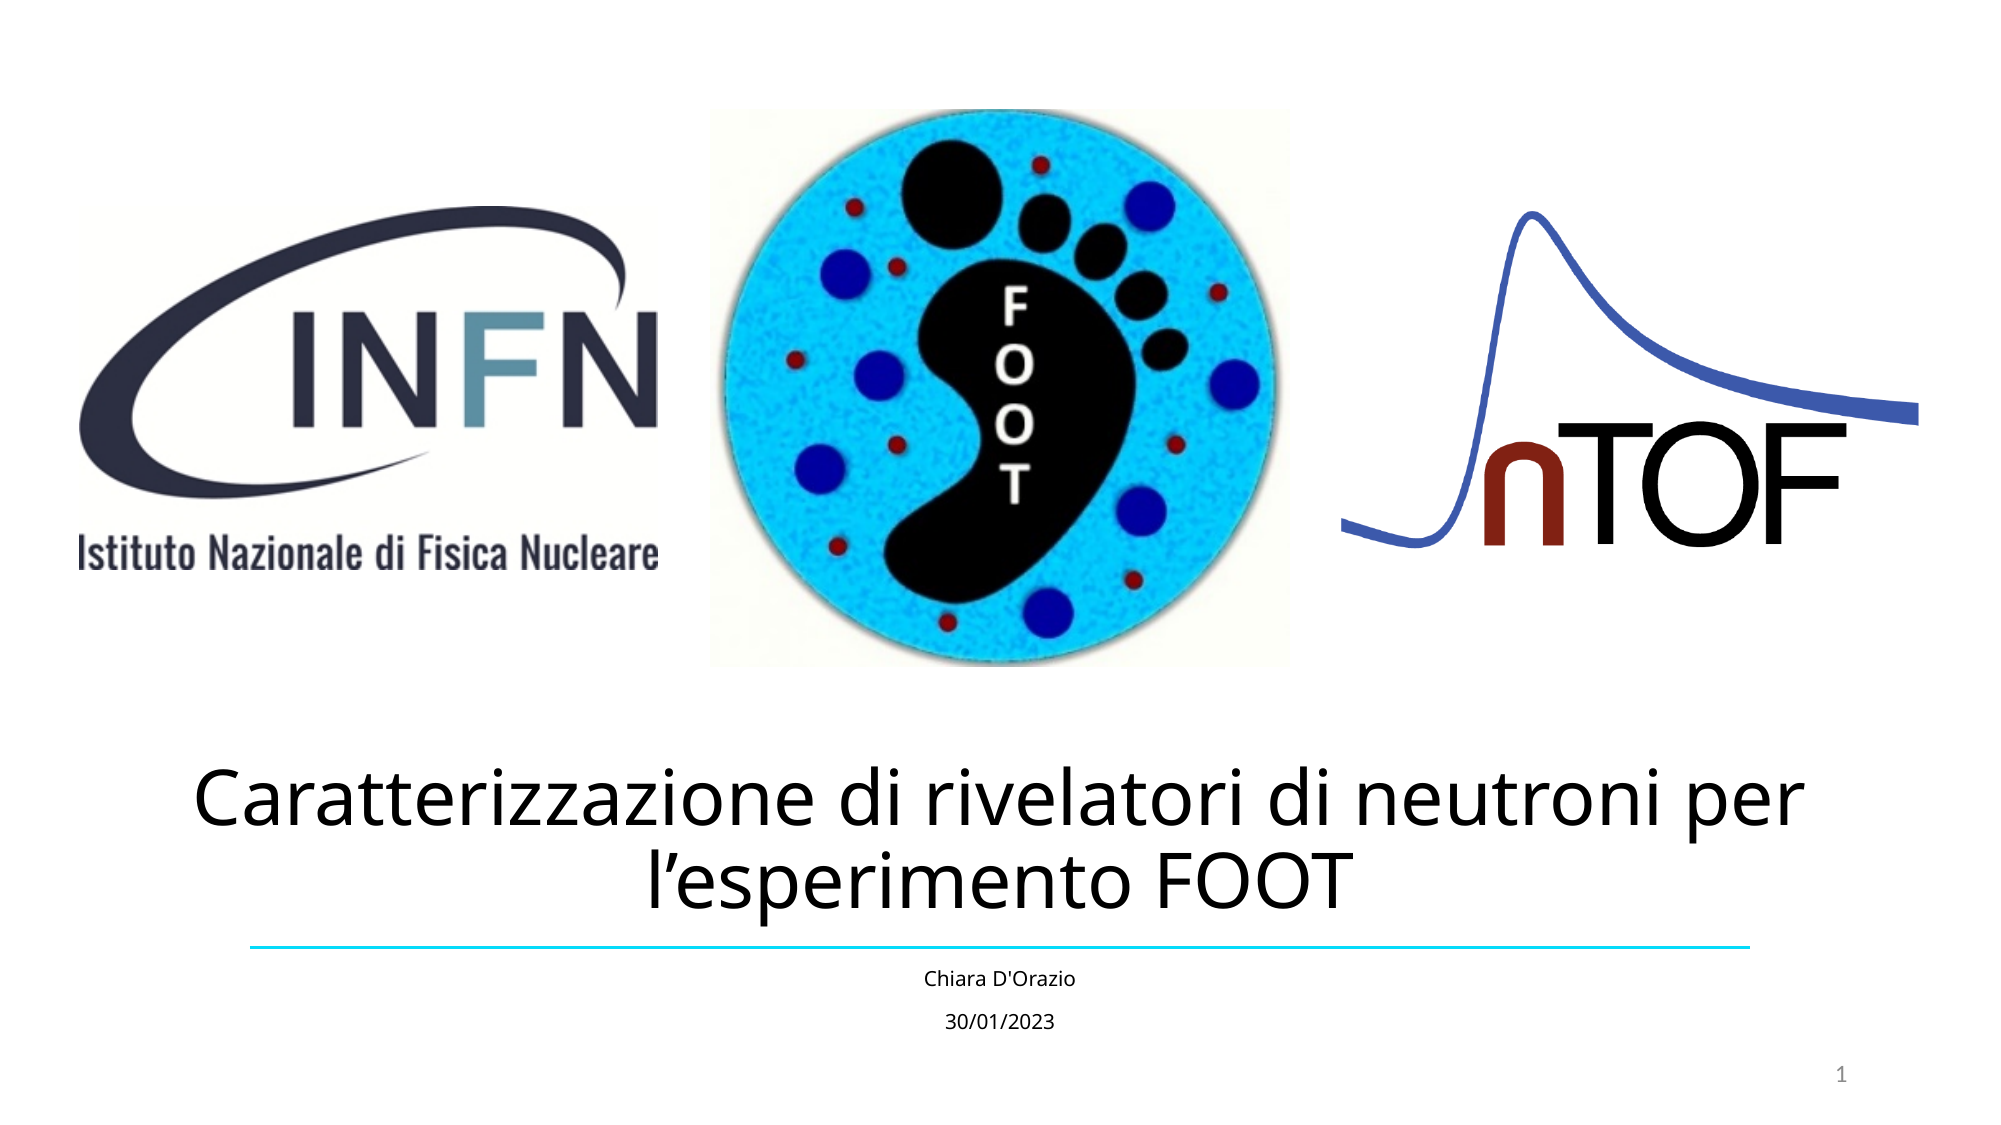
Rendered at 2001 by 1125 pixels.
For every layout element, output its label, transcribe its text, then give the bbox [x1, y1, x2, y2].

subtitle Chiara D'Orazio 30/01/2023 [105, 961, 1895, 1043]
picture [710, 109, 1290, 667]
picture [1337, 207, 1921, 568]
title Caratterizzazione di rivelatori di neutroni per l’esperimento FOOT [105, 749, 1895, 933]
slide_number 1 [1412, 1042, 1863, 1103]
picture [79, 206, 658, 570]
